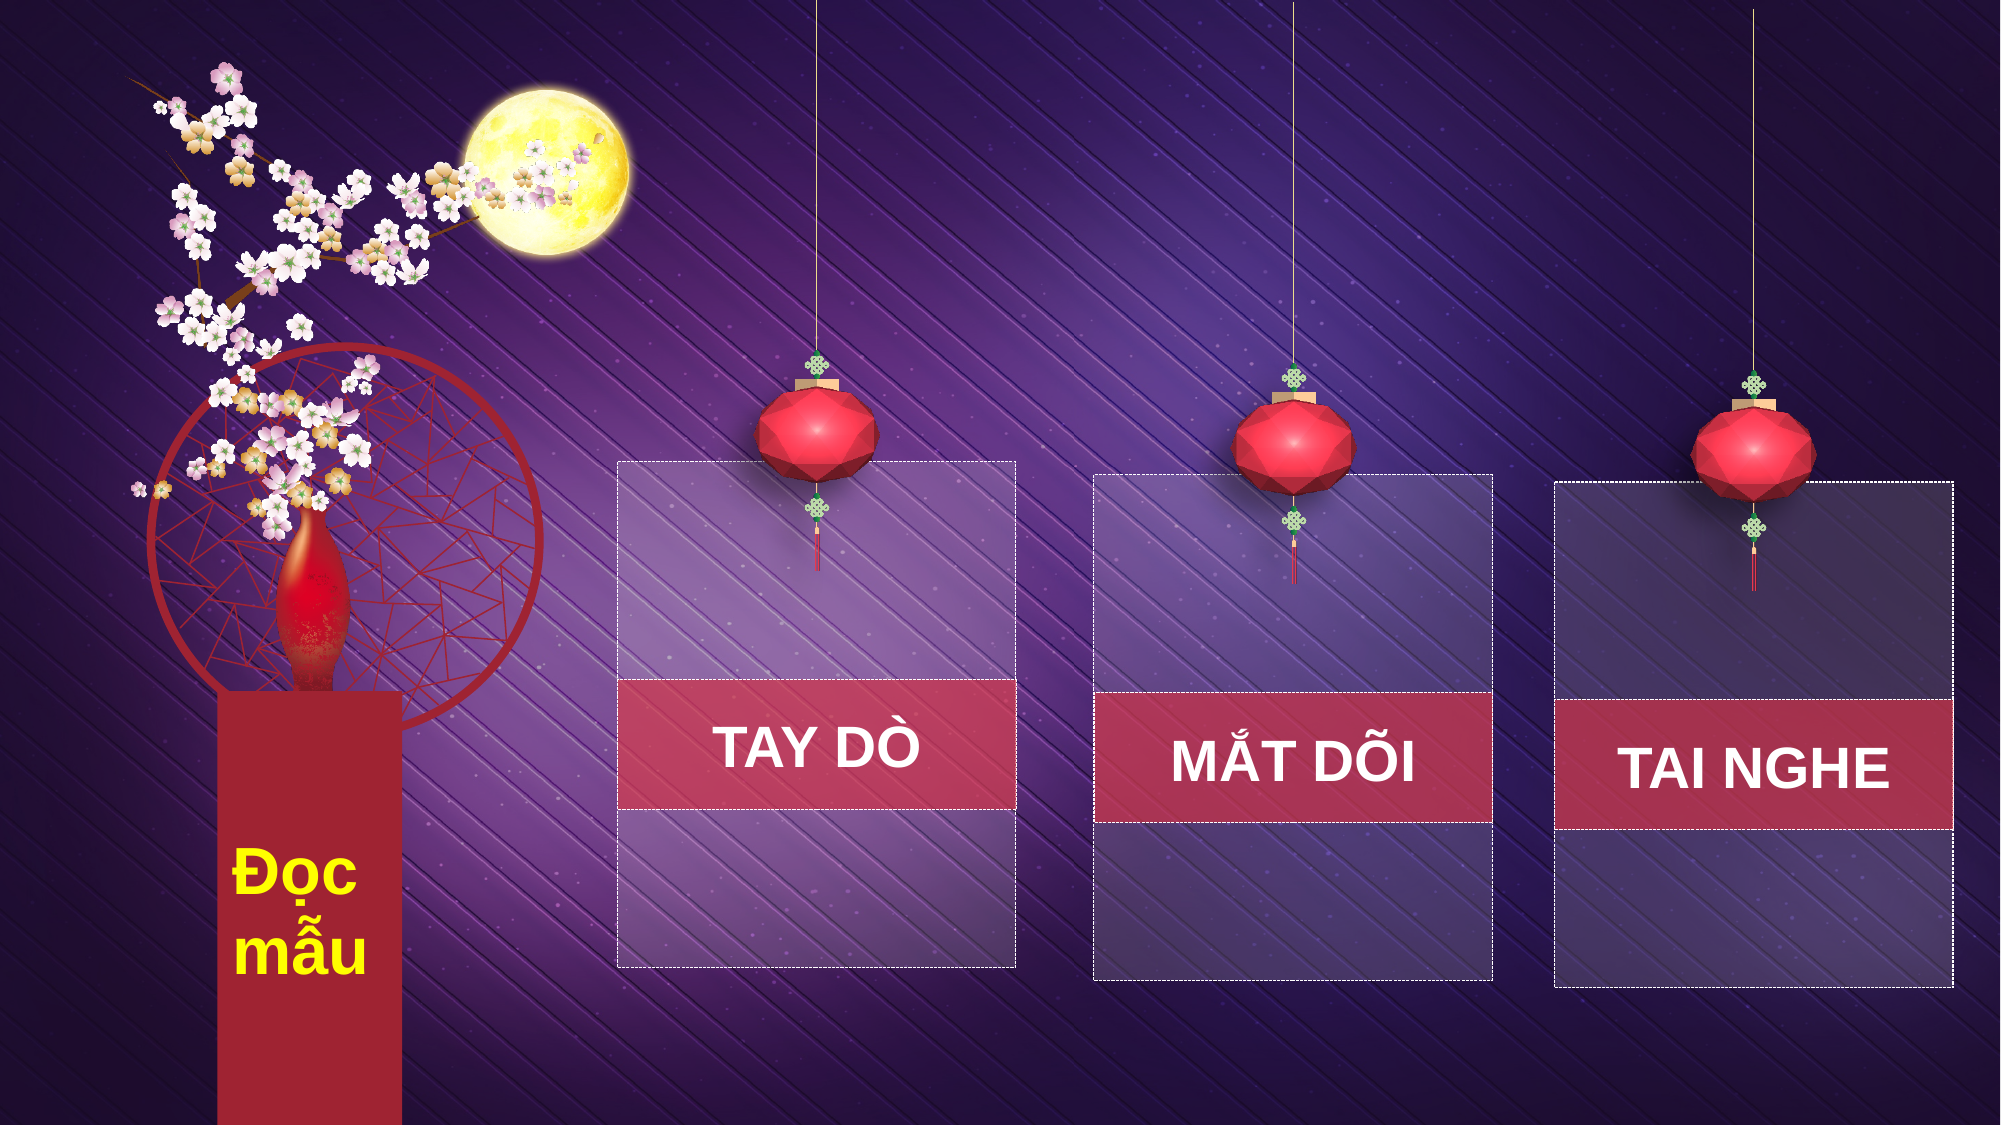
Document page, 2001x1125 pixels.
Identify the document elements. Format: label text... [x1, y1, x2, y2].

text_box TAI NGHE [1554, 699, 1954, 831]
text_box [1230, 1, 1357, 584]
text_box [1093, 822, 1494, 981]
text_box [753, 0, 880, 571]
text_box [616, 805, 1017, 968]
text_box TAY DÒ [617, 678, 1017, 811]
text_box Đọc mẫu [216, 739, 403, 1125]
text_box [1553, 825, 1954, 989]
text_box [1553, 481, 1954, 700]
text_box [150, 692, 540, 739]
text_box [1690, 9, 1817, 591]
text_box MẮT DÕI [1093, 691, 1494, 824]
text_box [1093, 474, 1494, 693]
text_box [616, 461, 1017, 679]
picture [124, 62, 640, 692]
